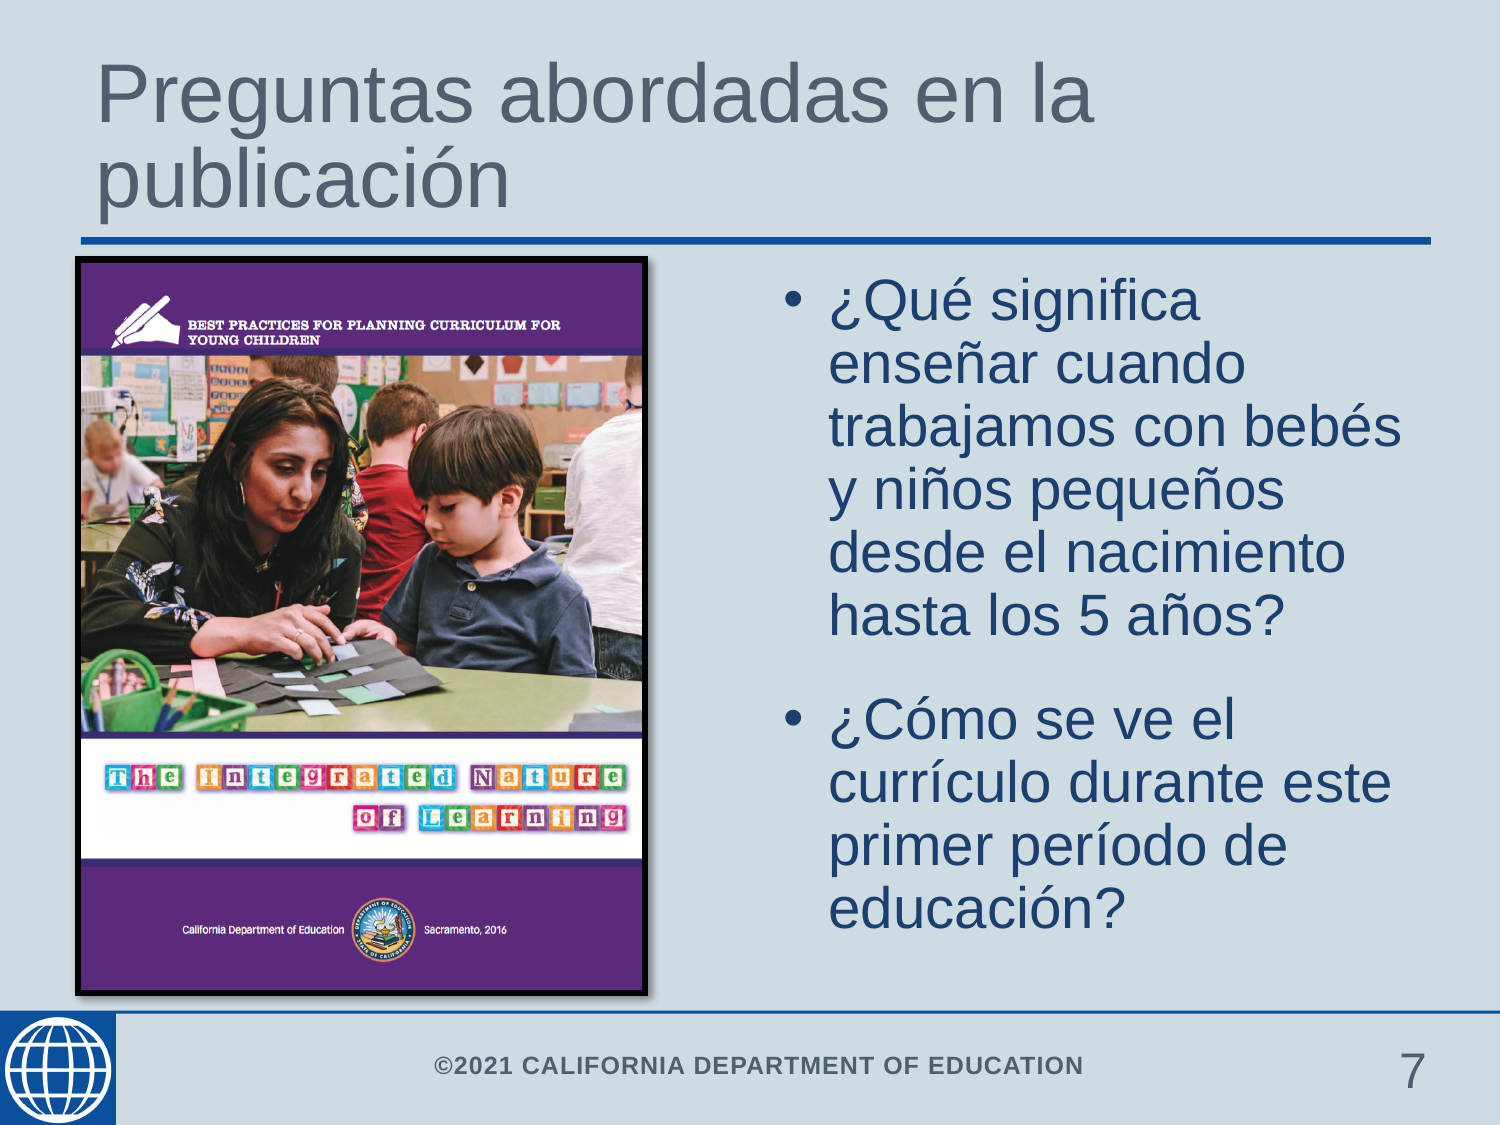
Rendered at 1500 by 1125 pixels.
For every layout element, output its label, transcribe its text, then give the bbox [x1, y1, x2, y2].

list ¿Qué significa enseñar cuando trabajamos con bebés y niños pequeños desde el nacimiento hasta los 5 años? ¿Cómo se ve el currículo durante este primer período de educación? [768, 262, 1431, 990]
title Preguntas abordadas en la publicación [80, 45, 1431, 233]
picture [0, 1012, 116, 1125]
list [80, 262, 643, 991]
slide_number 7 [1384, 1031, 1500, 1103]
